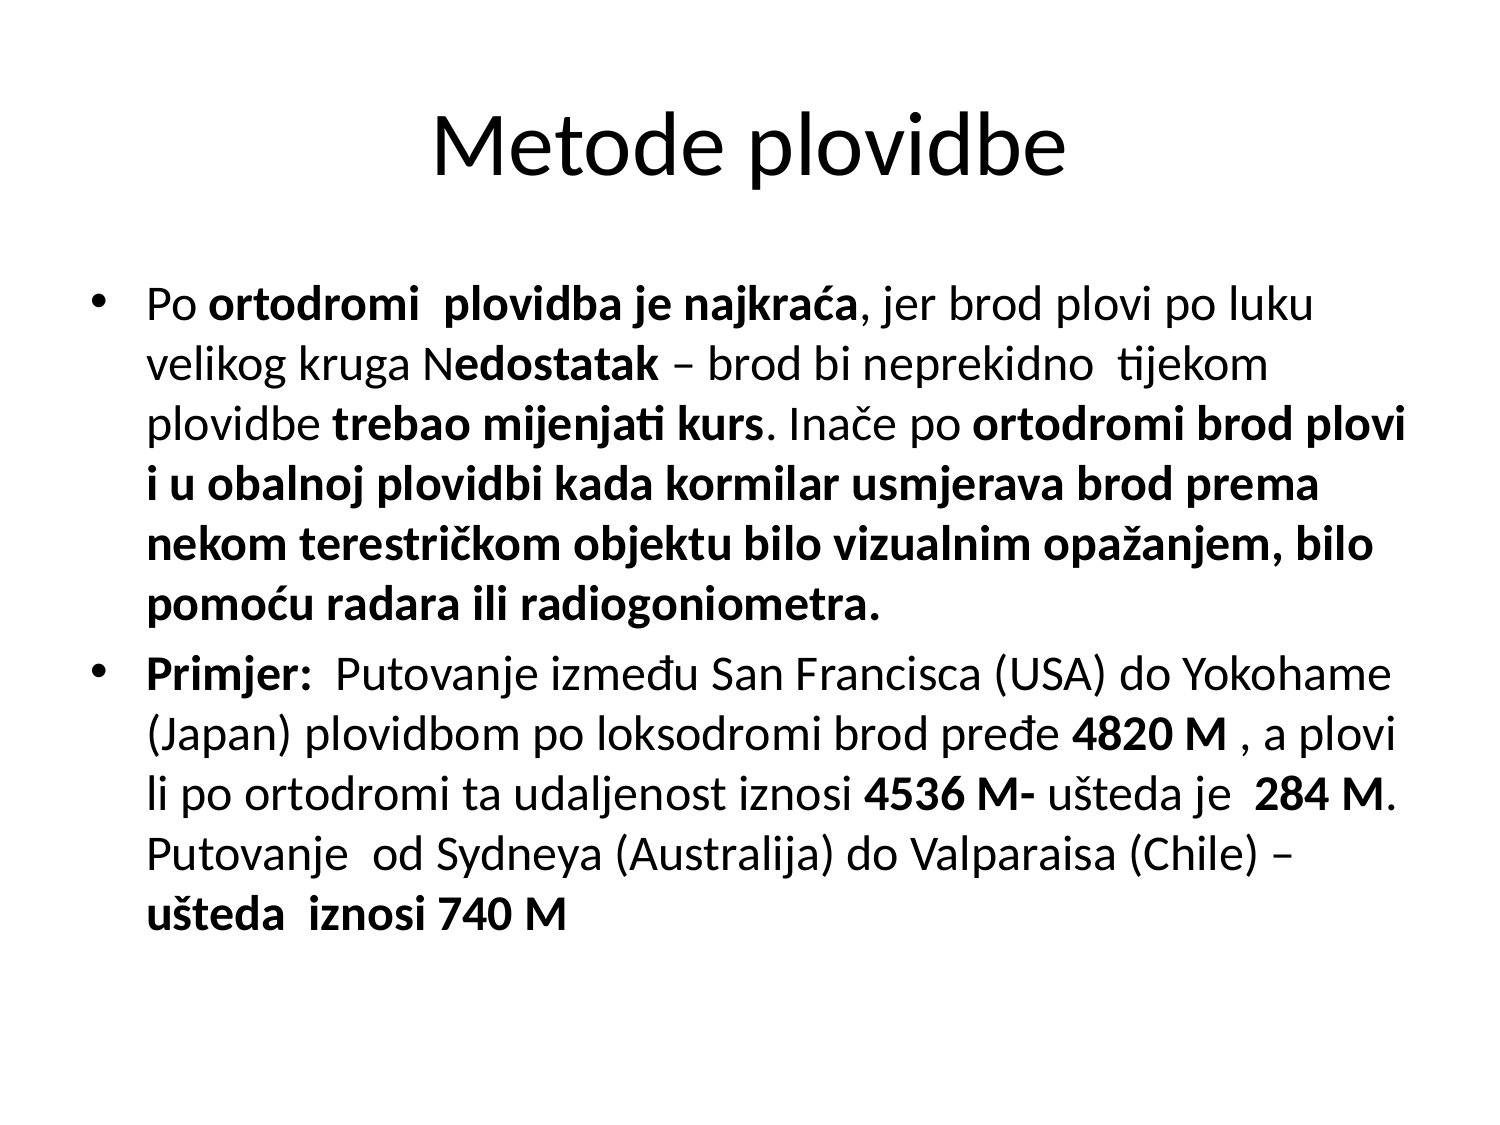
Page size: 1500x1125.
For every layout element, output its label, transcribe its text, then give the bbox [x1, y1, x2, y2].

title Metode plovidbe [75, 45, 1425, 233]
list Po ortodromi plovidba je najkraća, jer brod plovi po luku velikog kruga Nedostatak – brod bi neprekidno tijekom plovidbe trebao mijenjati kurs. Inače po ortodromi brod plovi i u obalnoj plovidbi kada kormilar usmjerava brod prema nekom terestričkom objektu bilo vizualnim opažanjem, bilo pomoću radara ili radiogoniometra. Primjer: Putovanje između San Francisca (USA) do Yokohame (Japan) plovidbom po loksodromi brod pređe 4820 M , a plovi li po ortodromi ta udaljenost iznosi 4536 M- ušteda je 284 M. Putovanje od Sydneya (Australija) do Valparaisa (Chile) – ušteda iznosi 740 M [75, 262, 1425, 1005]
